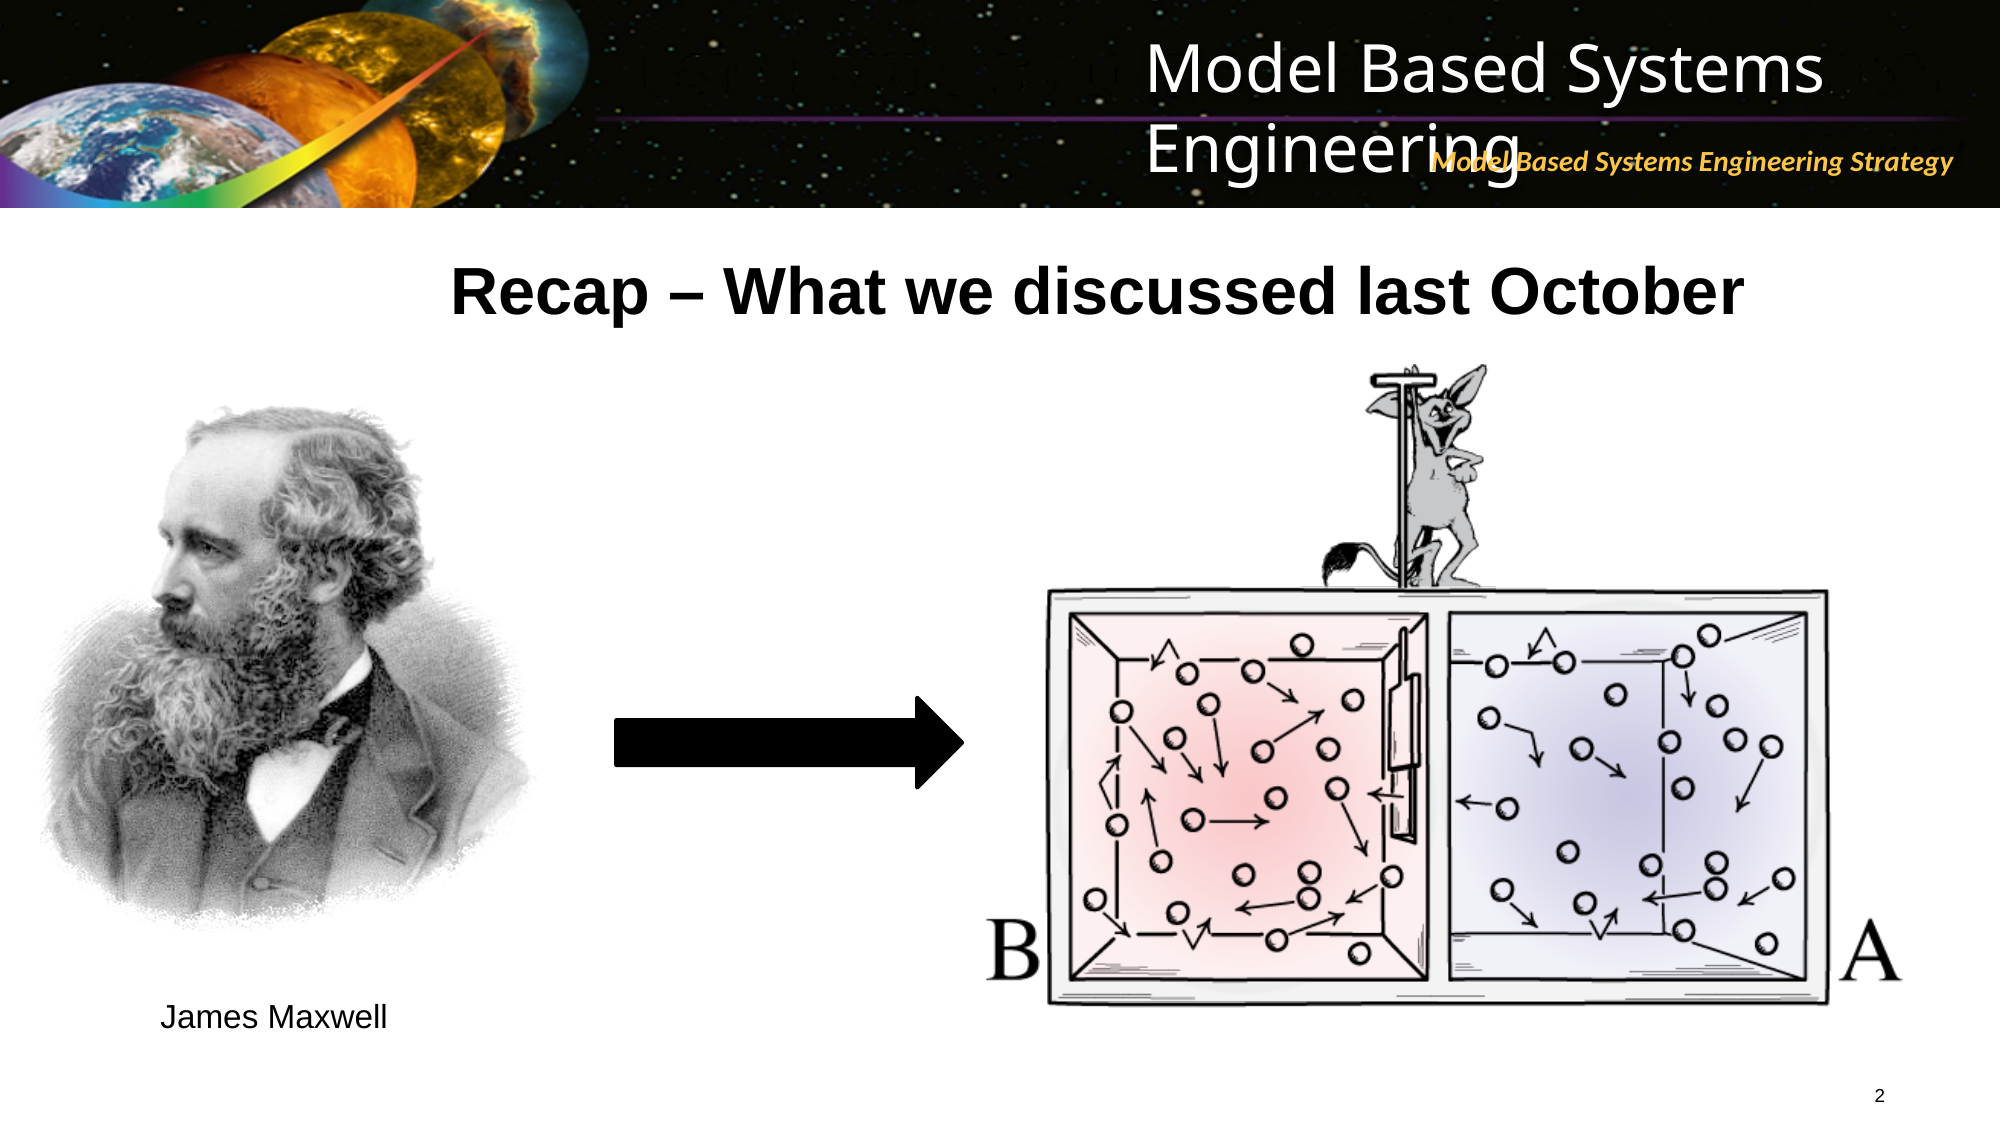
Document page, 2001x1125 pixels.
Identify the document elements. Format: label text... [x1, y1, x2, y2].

picture [26, 357, 545, 980]
text_box James Maxwell [145, 988, 416, 1033]
picture [0, 0, 2000, 208]
slide_number 2 [1778, 1065, 1900, 1125]
title Recap – What we discussed last October [434, 215, 1797, 360]
text_box [614, 695, 965, 790]
picture [985, 364, 1904, 1021]
